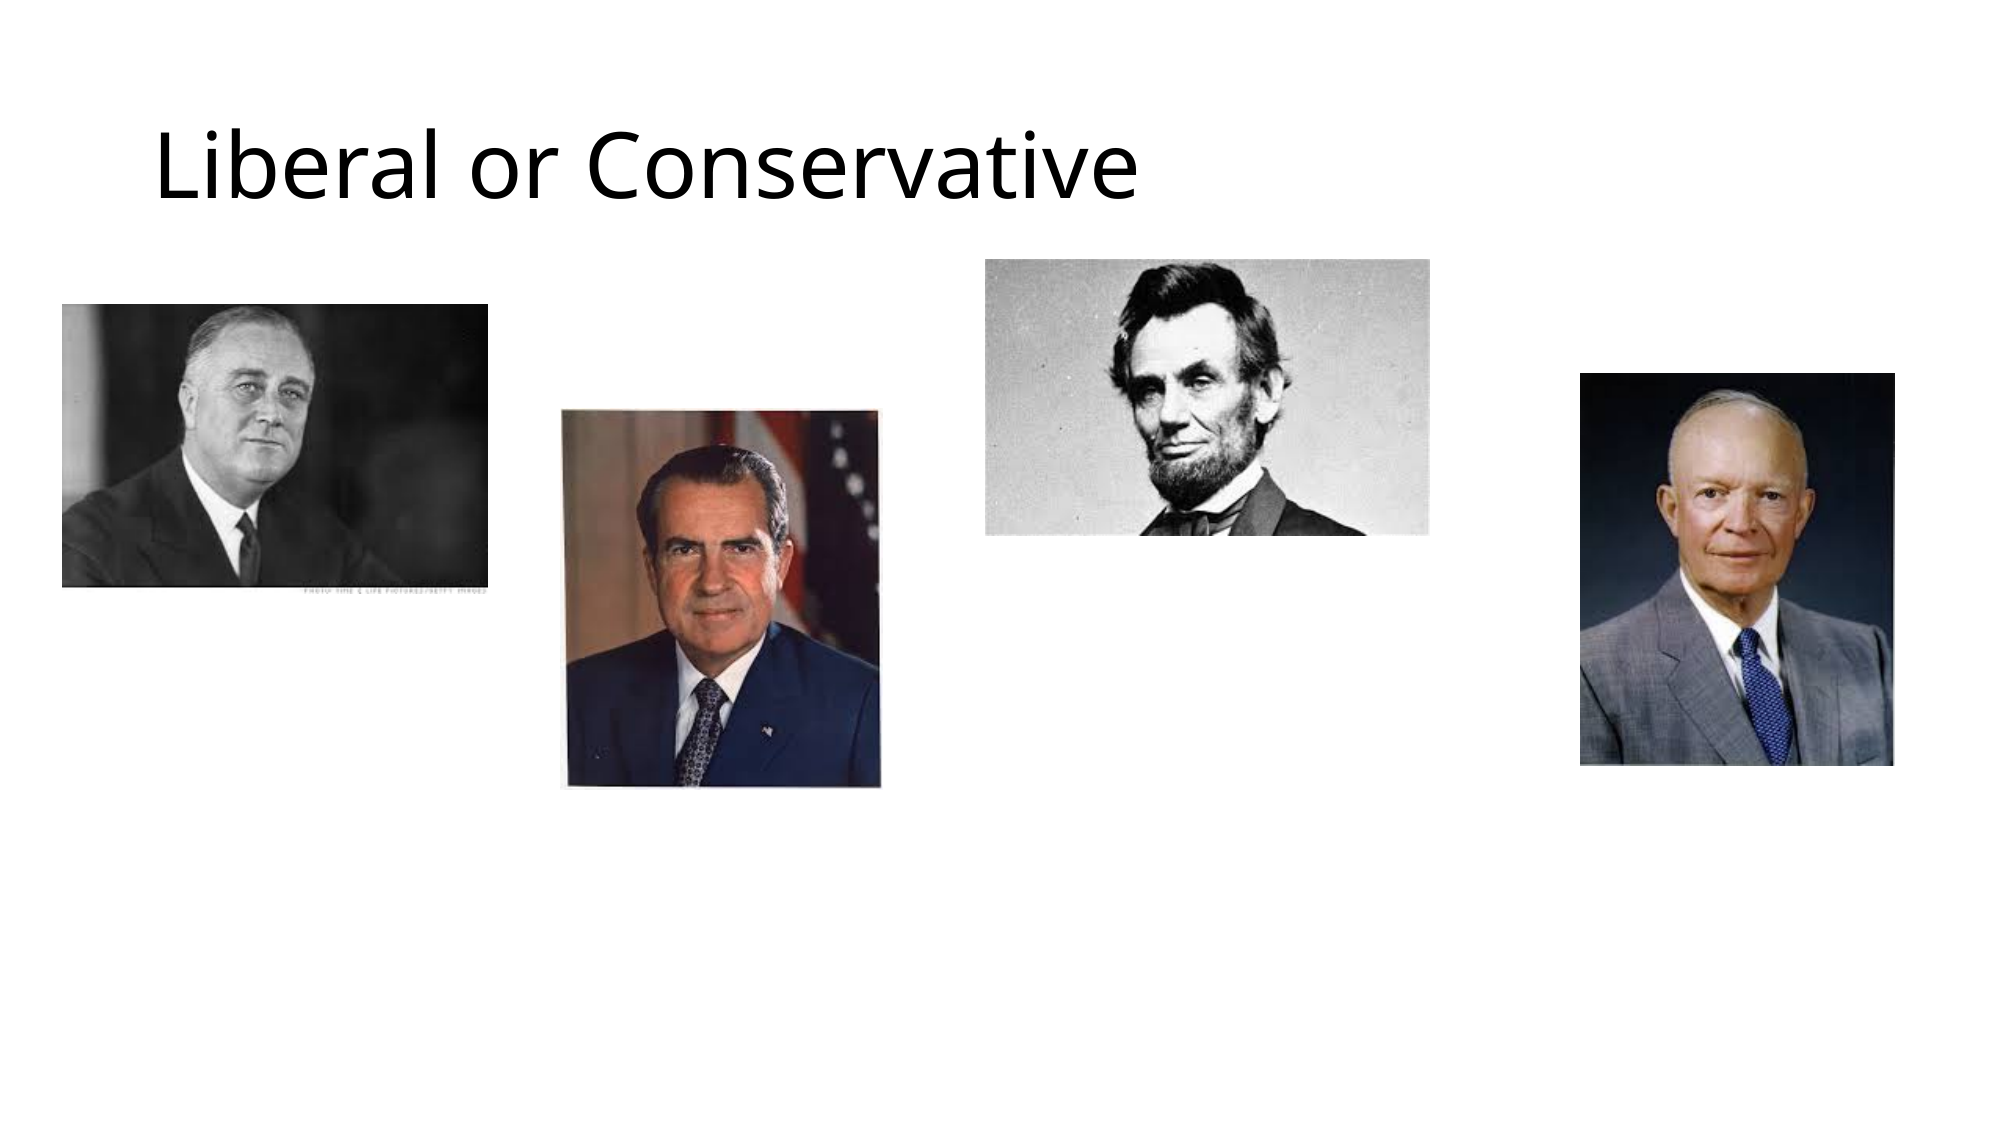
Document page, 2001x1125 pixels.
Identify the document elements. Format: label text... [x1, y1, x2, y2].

picture [1580, 373, 1895, 766]
picture [62, 304, 488, 594]
title Liberal or Conservative [137, 59, 1863, 278]
picture [985, 259, 1430, 536]
picture [560, 408, 883, 790]
